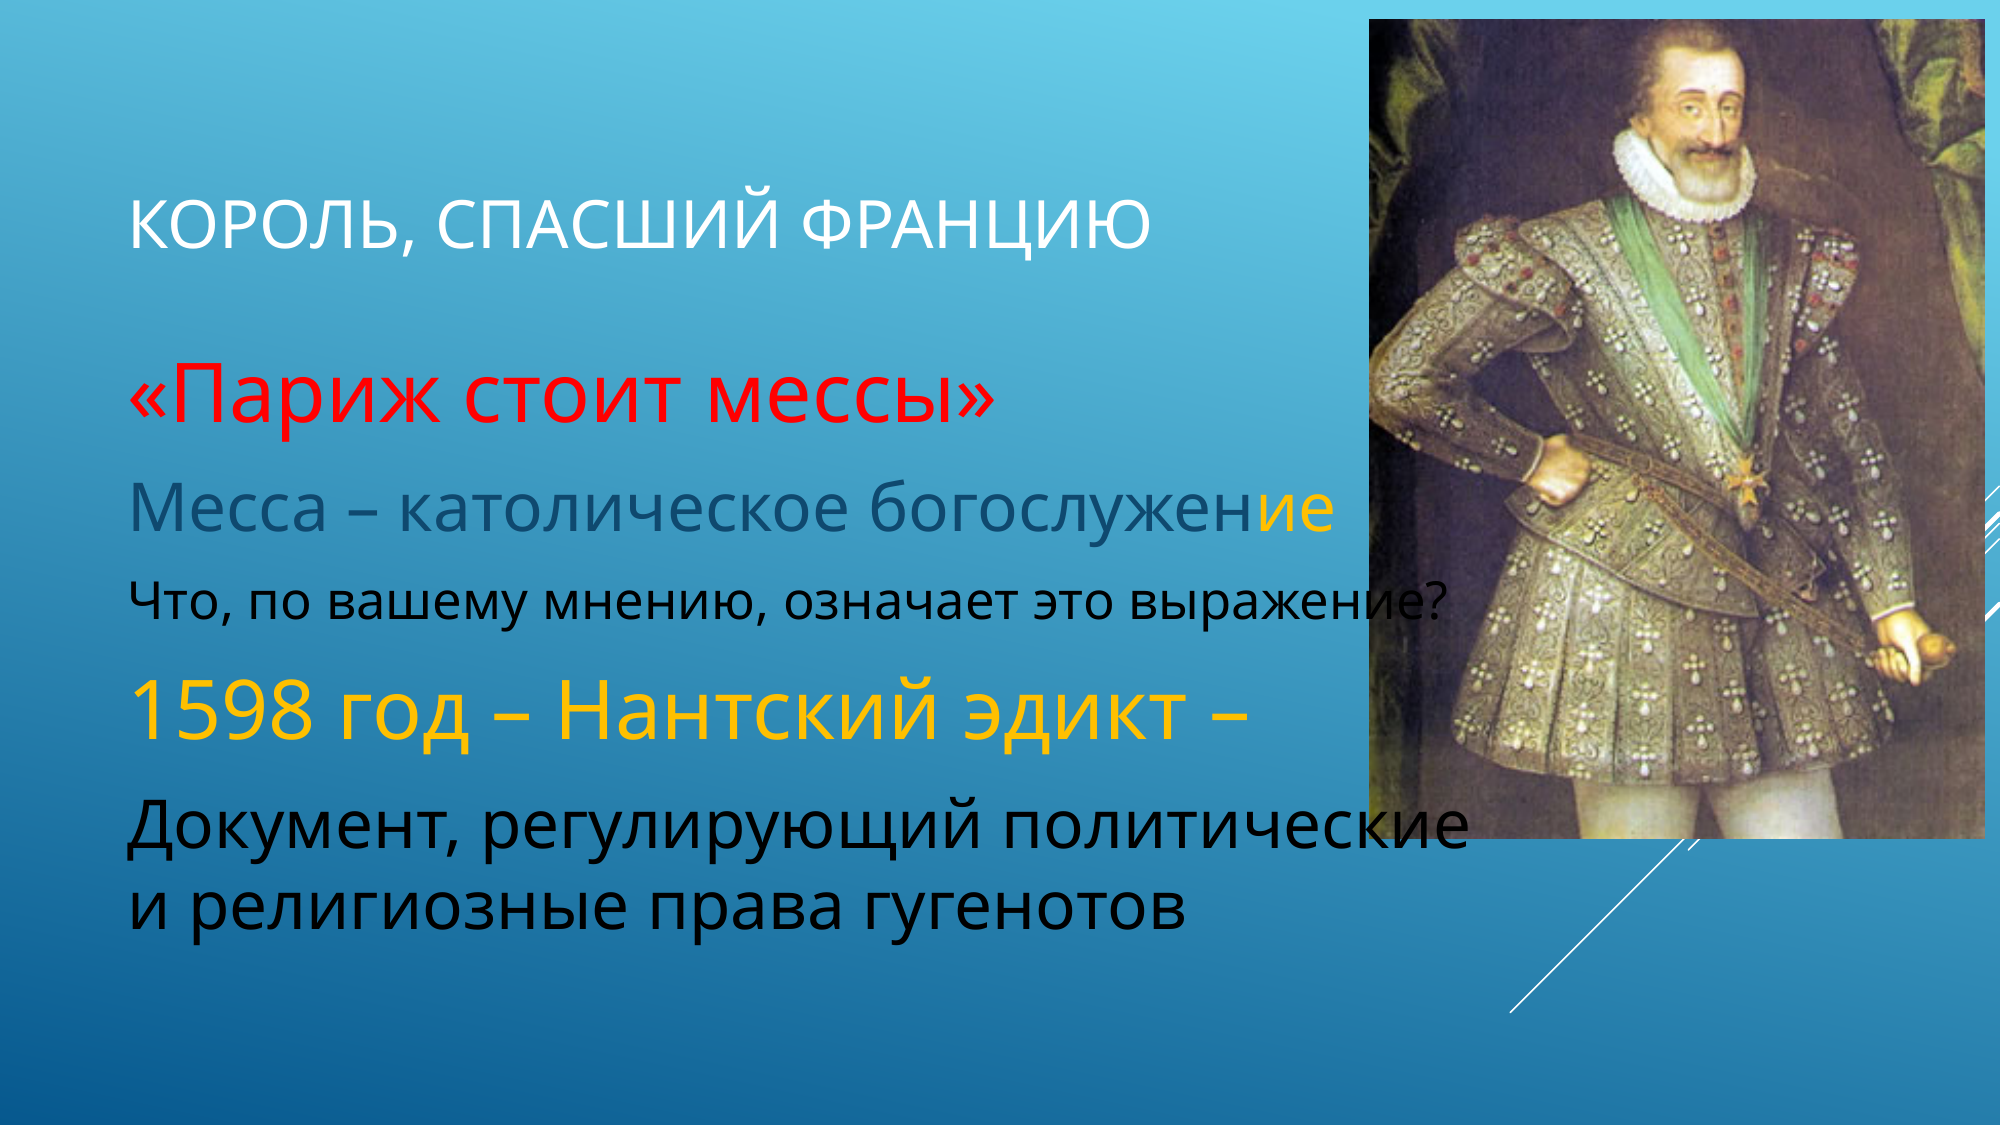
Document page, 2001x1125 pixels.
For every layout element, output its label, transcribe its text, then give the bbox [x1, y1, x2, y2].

picture [1368, 19, 1985, 839]
title Король, спасший Францию [112, 112, 1368, 299]
list «Париж стоит мессы» Месса – католическое богослужение Что, по вашему мнению, означает это выражение? 1598 год – Нантский эдикт – Документ, регулирующий политические и религиозные права гугенотов [112, 299, 1513, 984]
